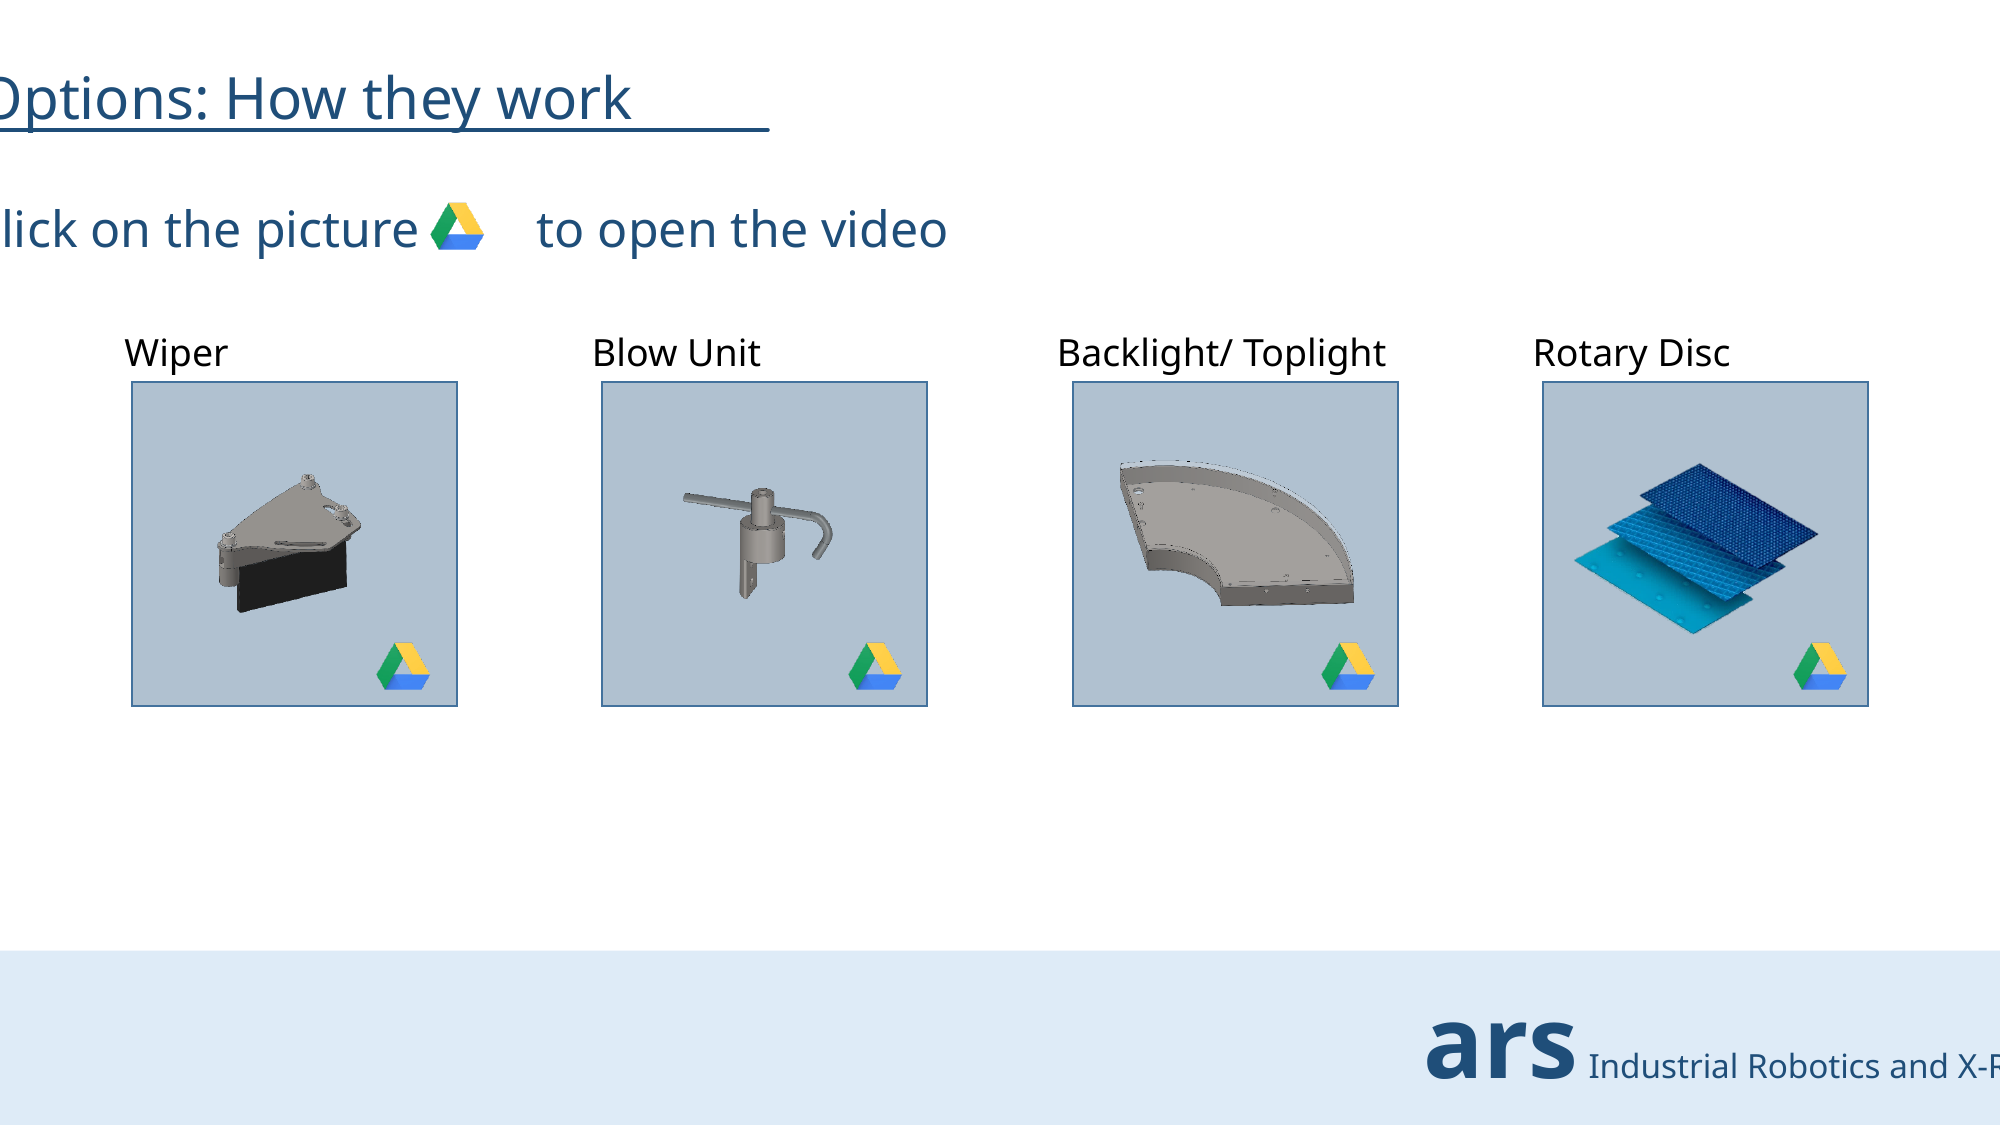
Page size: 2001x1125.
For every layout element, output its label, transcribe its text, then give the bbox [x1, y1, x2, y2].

text_box [131, 381, 458, 707]
text_box Click on the picture to open the video [565, 190, 965, 265]
text_box [1072, 381, 1399, 707]
text_box Backlight/ Toplight [1042, 321, 1402, 381]
text_box [0, 950, 2000, 1125]
picture [1088, 430, 1456, 727]
text_box [601, 381, 928, 707]
picture [604, 455, 983, 727]
picture [144, 427, 511, 727]
text_box Click on the picture to open the video [0, 190, 349, 265]
text_box Rotary Disc [1517, 321, 1746, 381]
text_box [1542, 684, 1712, 707]
picture [349, 165, 565, 287]
text_box Wiper [109, 321, 244, 381]
text_box ars Industrial Robotics and X-Ray [1408, 971, 2000, 1107]
text_box [1542, 381, 1869, 407]
picture [1499, 407, 1928, 727]
text_box Blow Unit [577, 321, 777, 381]
text_box Options: How they work [0, 54, 664, 128]
text_box Options: How they work [0, 132, 664, 139]
